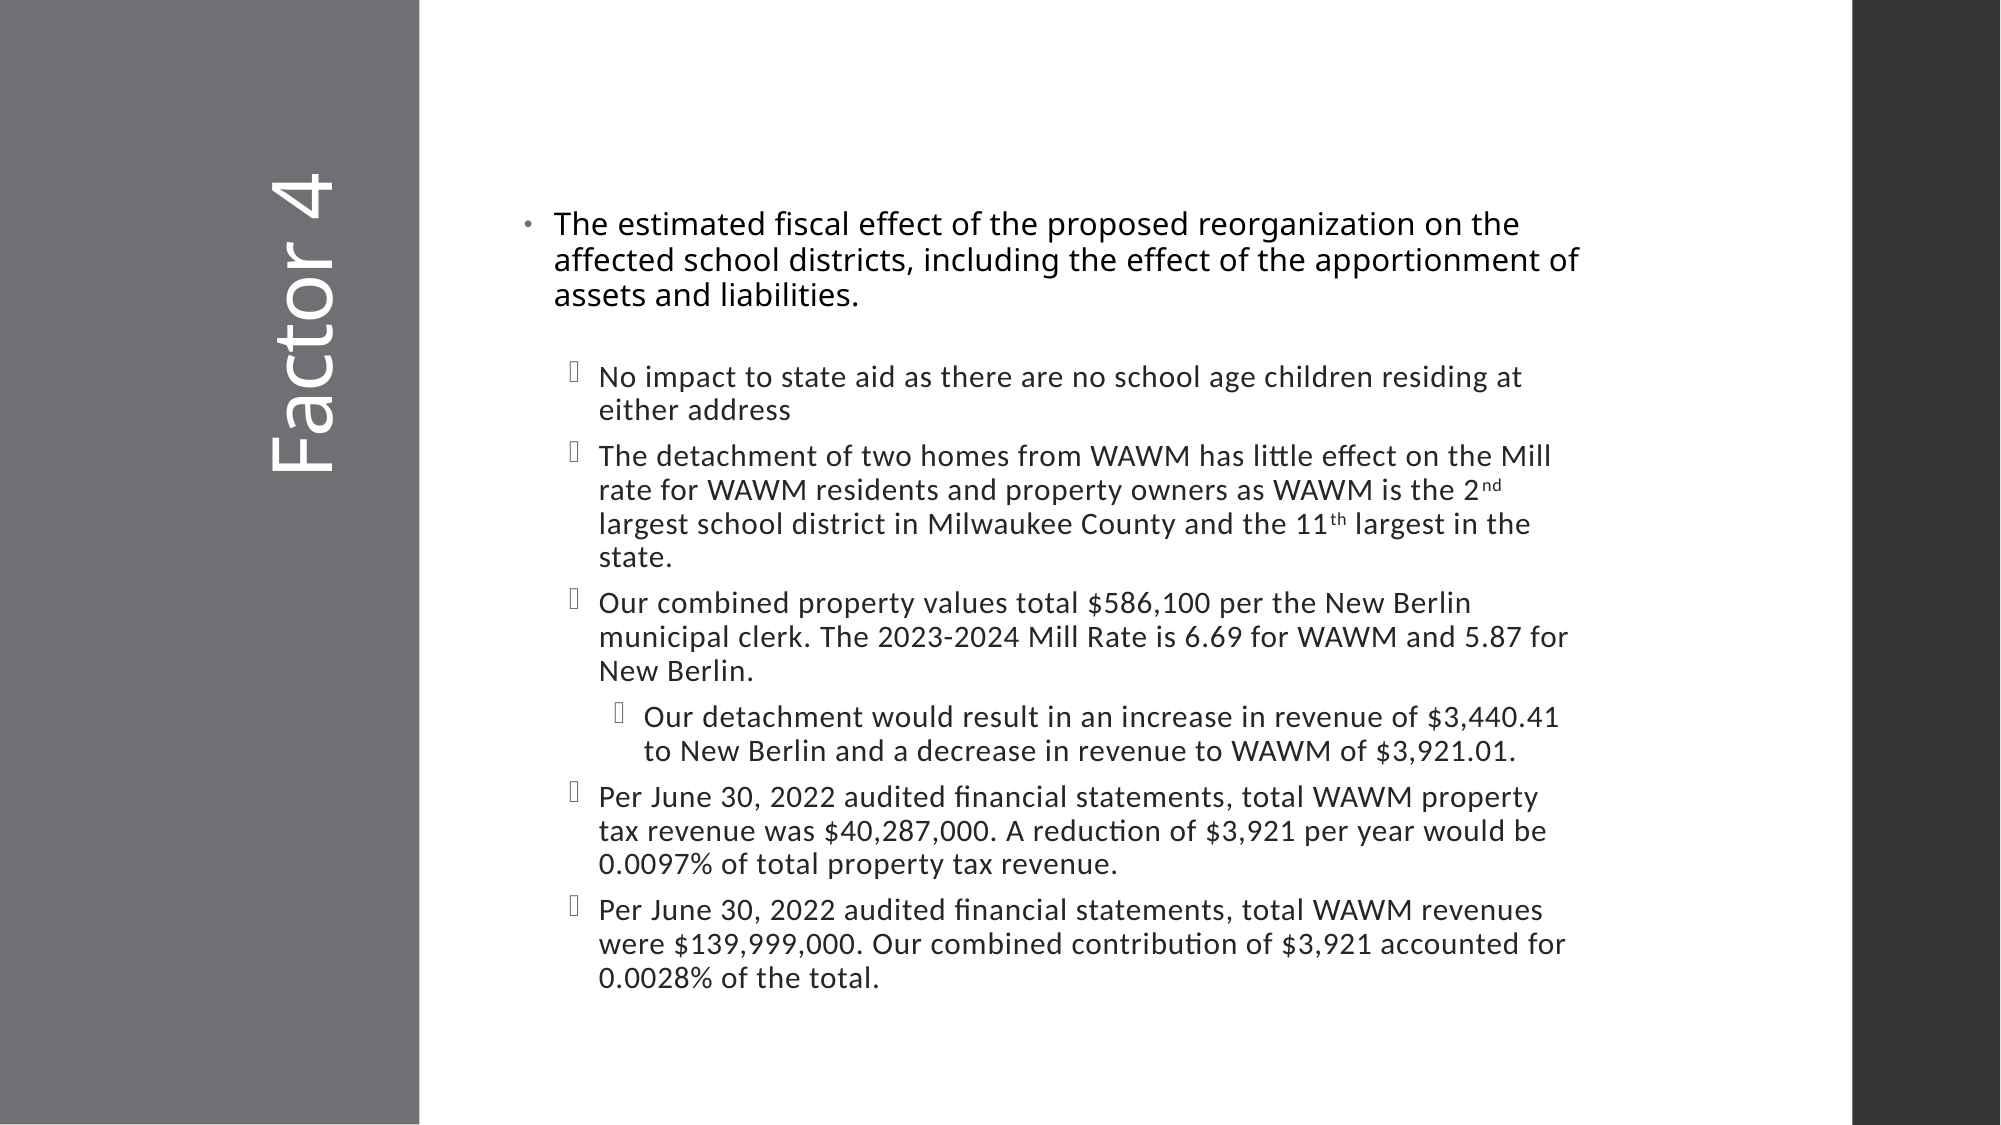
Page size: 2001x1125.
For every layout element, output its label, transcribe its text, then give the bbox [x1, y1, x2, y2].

text_box [1851, 0, 2000, 1125]
text_box [420, 0, 1851, 1125]
text_box [0, 0, 420, 1125]
title Factor 4 [37, 158, 358, 988]
list The estimated fiscal effect of the proposed reorganization on the affected school districts, including the effect of the apportionment of assets and liabilities. No impact to state aid as there are no school age children residing at either address The detachment of two homes from WAWM has little effect on the Mill rate for WAWM residents and property owners as WAWM is the 2nd largest school district in Milwaukee County and the 11th largest in the state. Our combined property values total $586,100 per the New Berlin municipal clerk. The 2023-2024 Mill Rate is 6.69 for WAWM and 5.87 for New Berlin. Our detachment would result in an increase in revenue of $3,440.41 to New Berlin and a decrease in revenue to WAWM of $3,921.01. Per June 30, 2022 audited financial statements, total WAWM property tax revenue was $40,287,000. A reduction of $3,921 per year would be 0.0097% of total property tax revenue. Per June 30, 2022 audited financial statements, total WAWM revenues were $139,999,000. Our combined contribution of $3,921 accounted for 0.0028% of the total. [508, 158, 1604, 1013]
